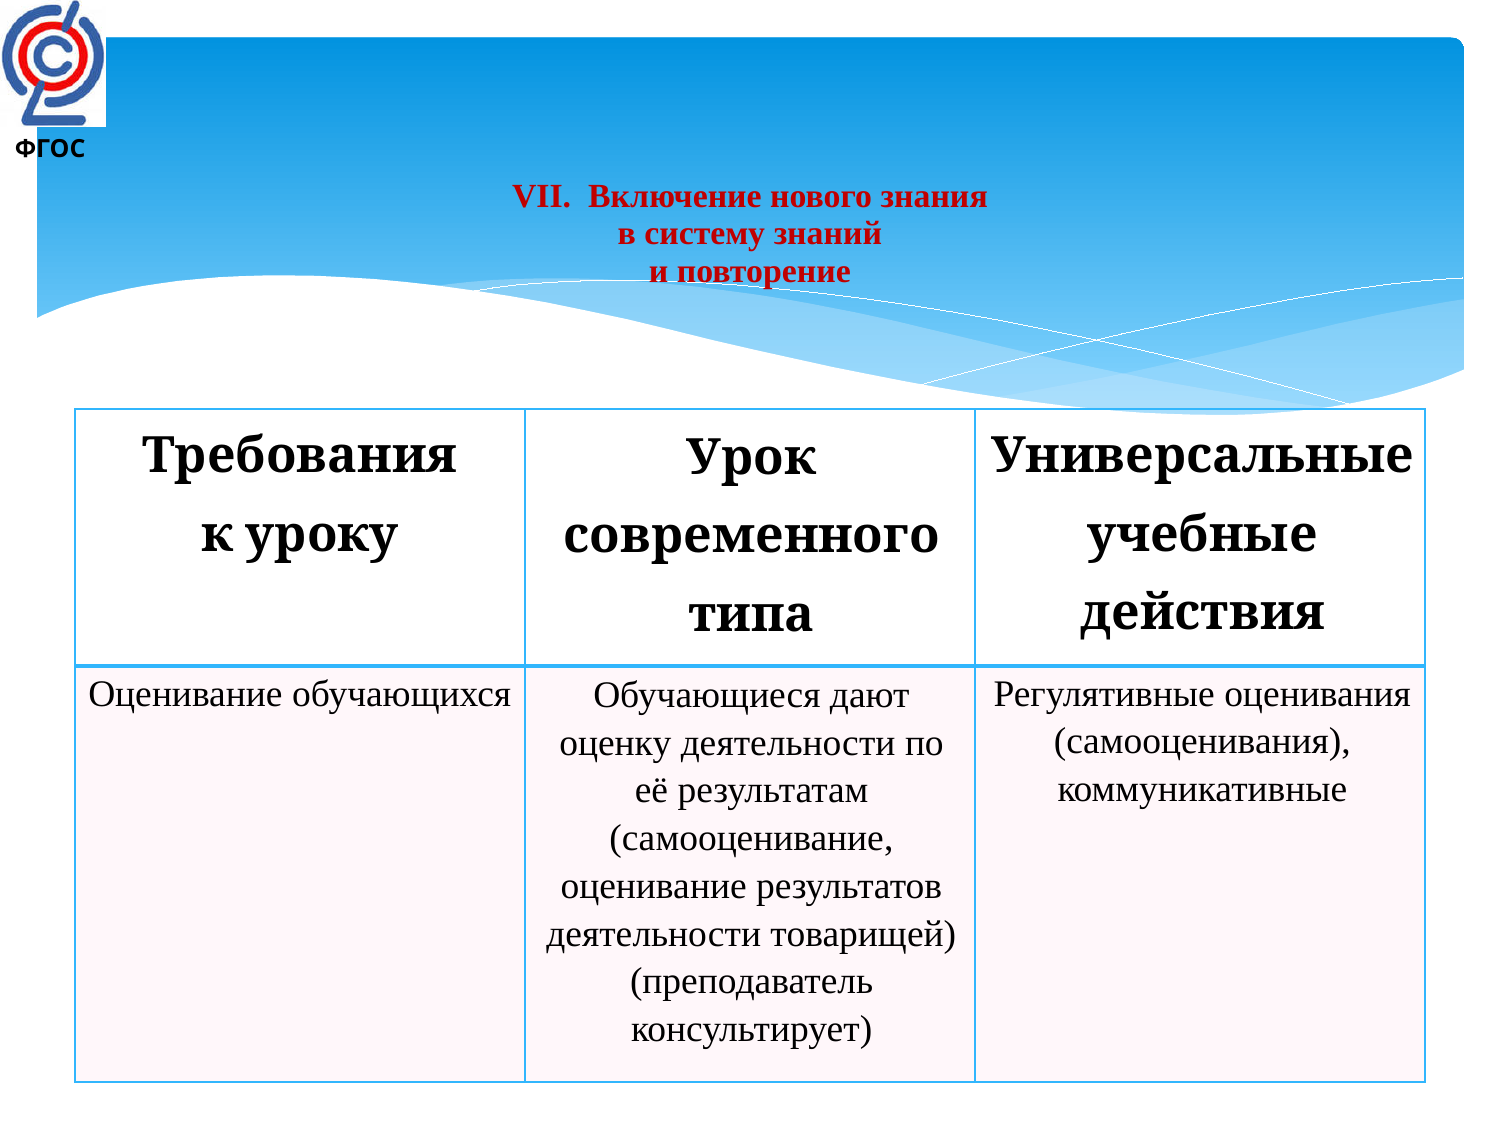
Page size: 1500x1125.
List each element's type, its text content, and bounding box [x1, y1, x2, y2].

table_header Универсальные учебные действия [976, 410, 1424, 664]
table_header Урок современного типа [526, 410, 974, 664]
table_cell Оценивание обучающихся [76, 668, 524, 1081]
title VII. Включение нового знания в систему знаний и повторение [75, 168, 1425, 344]
table_header Требования к уроку [76, 410, 524, 664]
text_box ФГОС [0, 136, 106, 172]
picture [0, 0, 106, 127]
table_cell Регулятивные оценивания (самооценивания), коммуникативные [976, 668, 1424, 1081]
table_cell Обучающиеся дают оценку деятельности по её результатам (самооценивание, оценивание результатов деятельности товарищей) (преподаватель консультирует) [526, 668, 974, 1081]
